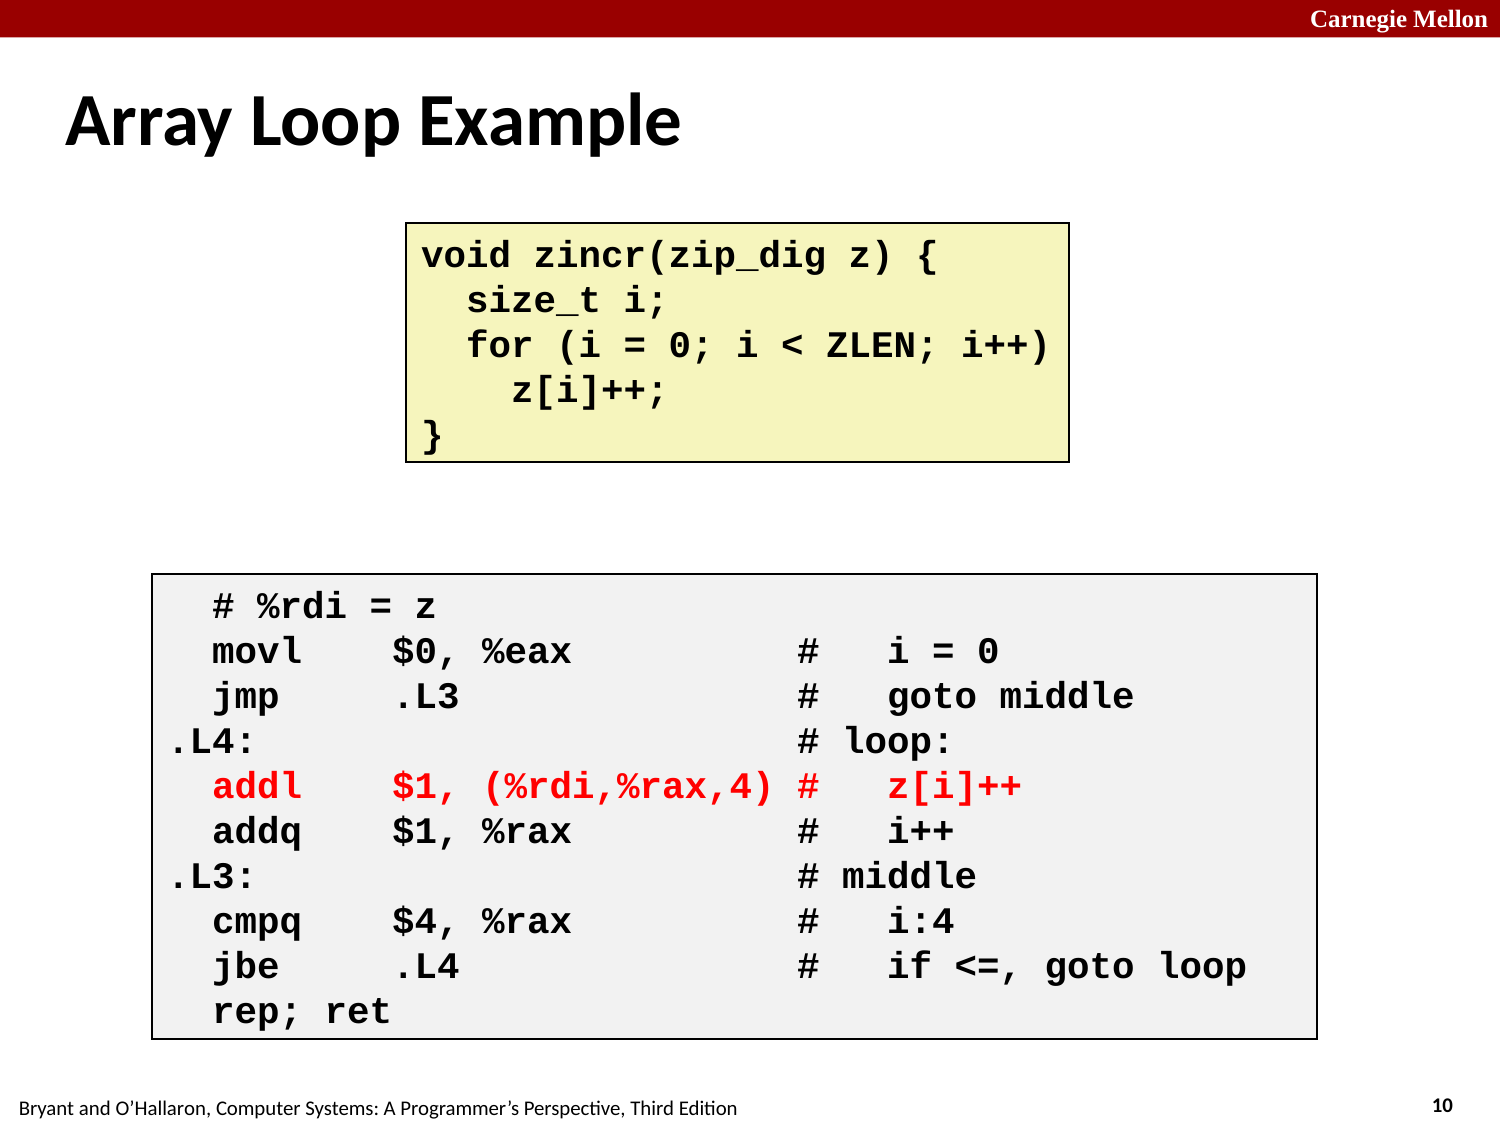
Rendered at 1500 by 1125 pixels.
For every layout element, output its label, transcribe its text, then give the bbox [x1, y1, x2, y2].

text_box # %rdi = z movl $0, %eax # i = 0 jmp .L3 # goto middle .L4: # loop: addl $1, (%rdi,%rax,4) # z[i]++ addq $1, %rax # i++ .L3: # middle cmpq $4, %rax # i:4 jbe .L4 # if <=, goto loop rep; ret [152, 574, 1317, 1039]
title Array Loop Example [49, 68, 1426, 163]
text_box void zincr(zip_dig z) { size_t i; for (i = 0; i < ZLEN; i++) z[i]++; } [406, 222, 1069, 463]
